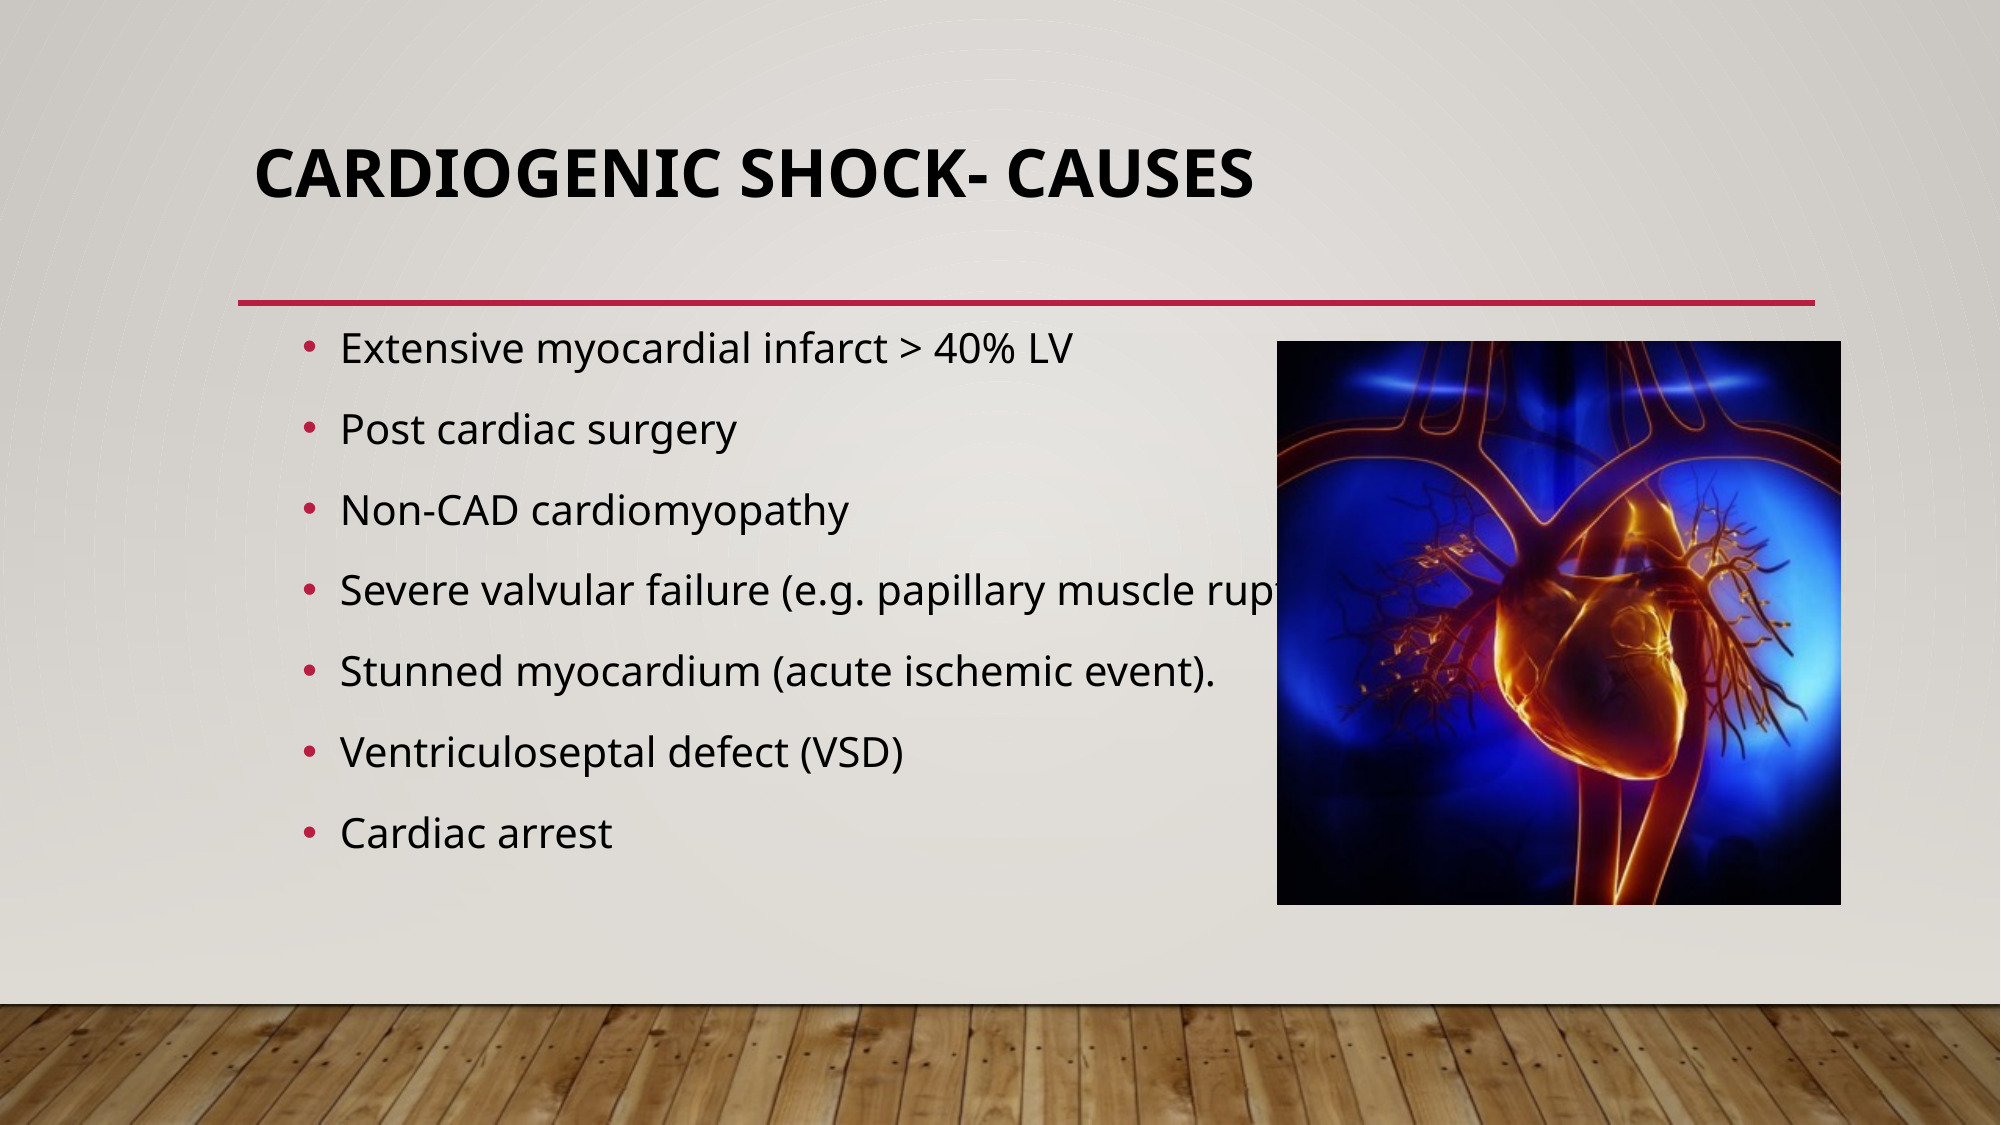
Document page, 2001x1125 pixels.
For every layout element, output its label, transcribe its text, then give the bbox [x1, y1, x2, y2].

list Extensive myocardial infarct > 40% LV Post cardiac surgery Non-CAD cardiomyopathy Severe valvular failure (e.g. papillary muscle rupture) Stunned myocardium (acute ischemic event). Ventriculoseptal defect (VSD) Cardiac arrest [287, 304, 1538, 1005]
picture [1276, 340, 1841, 905]
picture [0, 1004, 2000, 1125]
title Cardiogenic shock- Causes [238, 131, 1814, 305]
